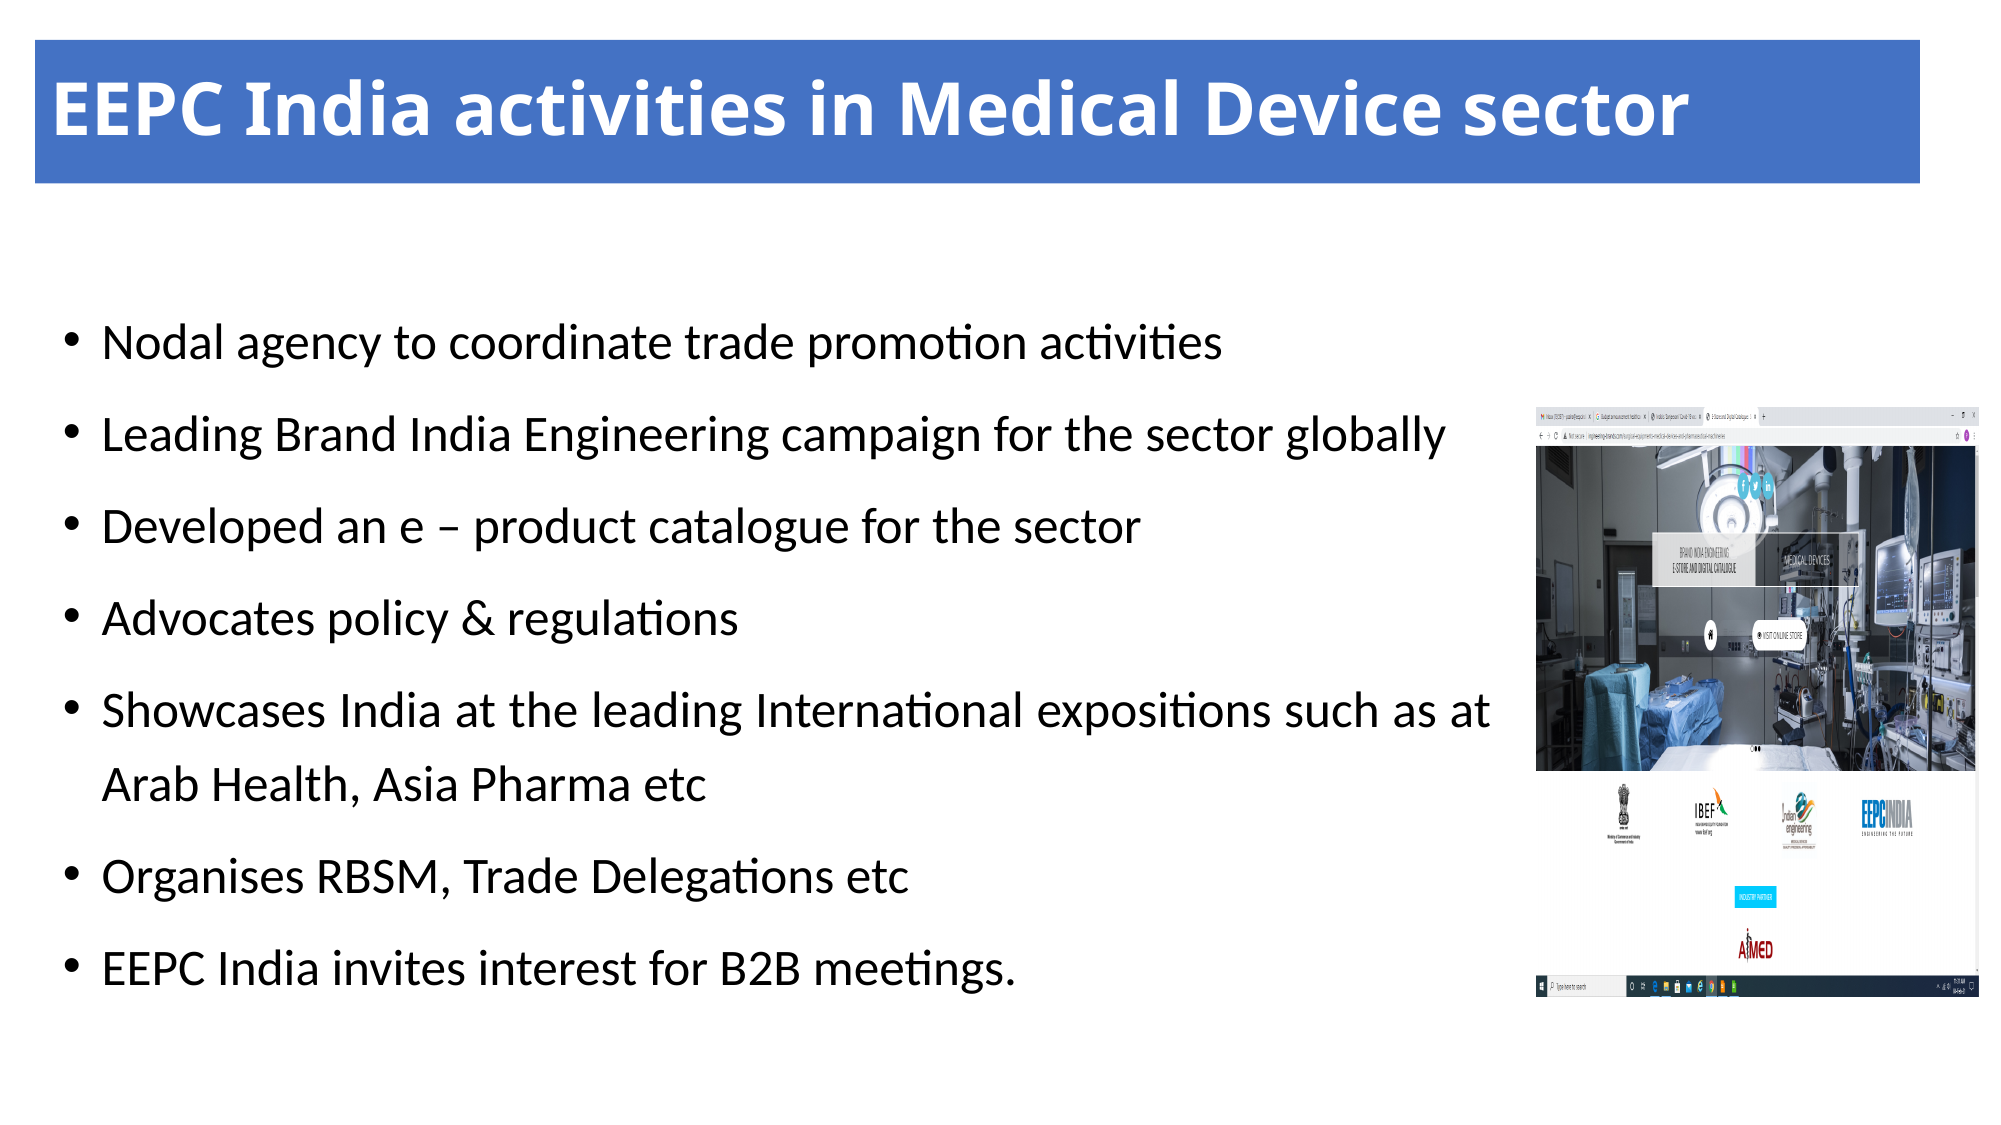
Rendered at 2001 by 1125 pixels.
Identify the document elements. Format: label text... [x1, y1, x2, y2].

title EEPC India activities in Medical Device sector [35, 39, 1920, 184]
list Nodal agency to coordinate trade promotion activities Leading Brand India Engineering campaign for the sector globally Developed an e – product catalogue for the sector Advocates policy & regulations Showcases India at the leading International expositions such as at Arab Health, Asia Pharma etc Organises RBSM, Trade Delegations etc EEPC India invites interest for B2B meetings. [47, 288, 1508, 1059]
picture [1536, 407, 1979, 997]
